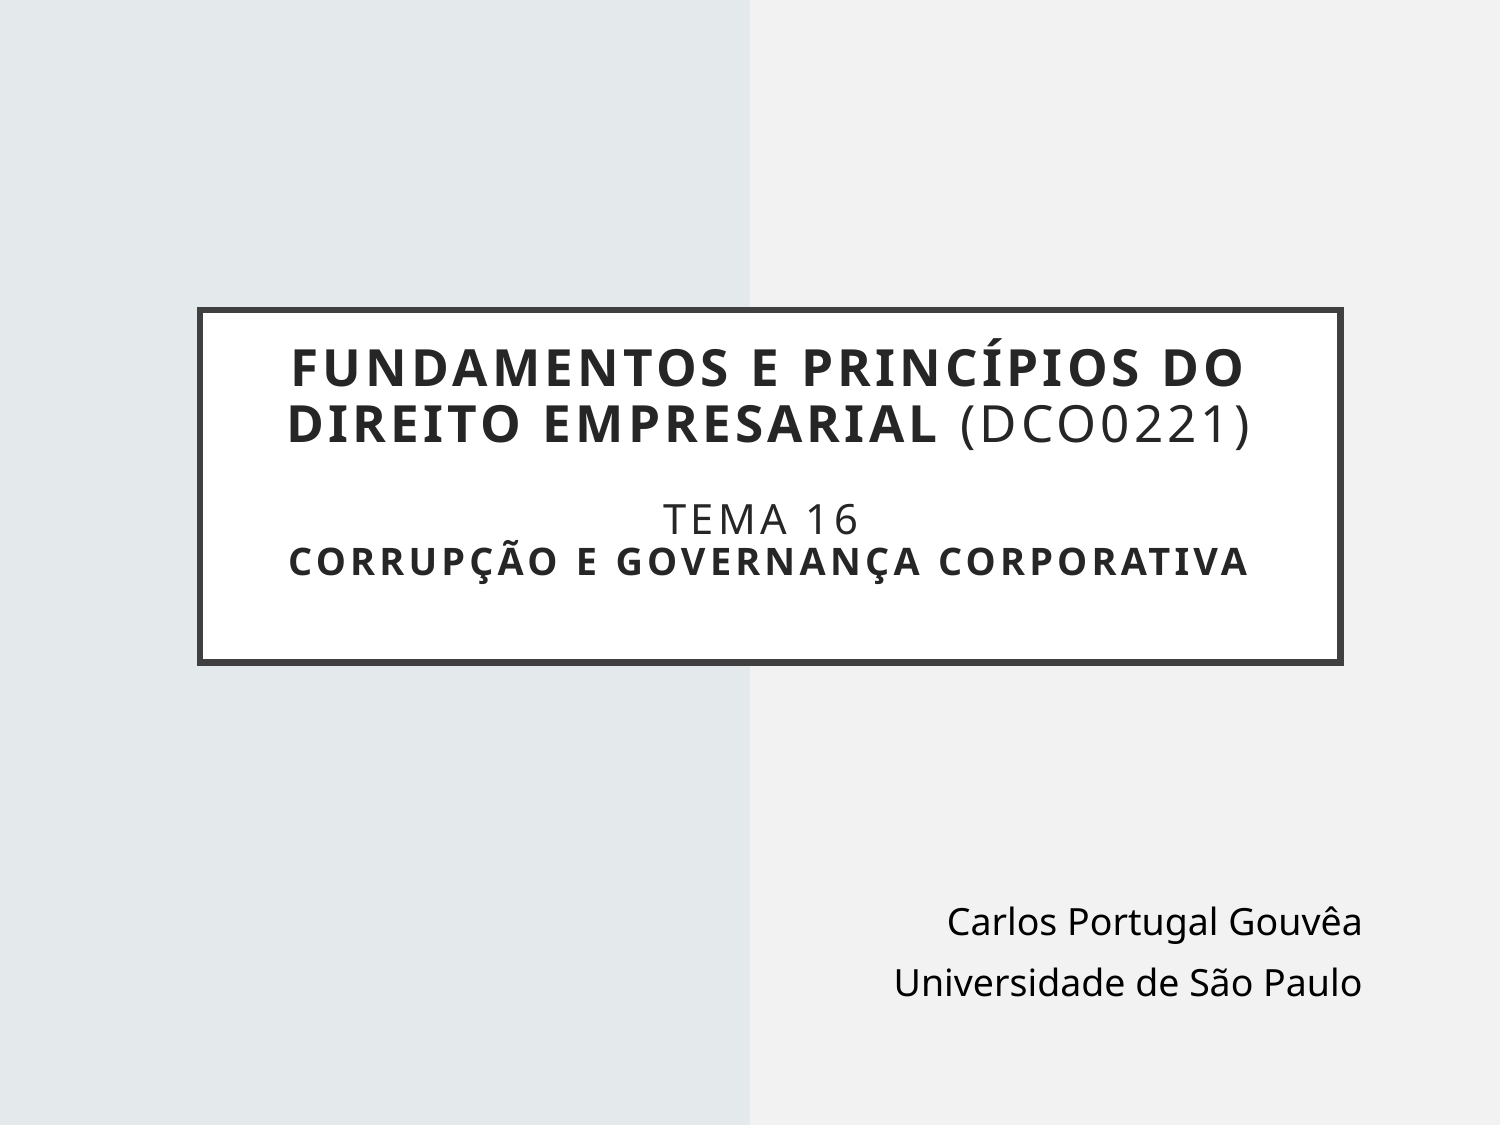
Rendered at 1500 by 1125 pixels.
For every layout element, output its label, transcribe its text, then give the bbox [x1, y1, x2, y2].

title Fundamentos e princípios do direito empresarial (DCO0221) tema 16 Corrupção e Governança corporativa [197, 307, 1344, 666]
text_box [749, 0, 1500, 1125]
subtitle Carlos Portugal Gouvêa Universidade de São Paulo [812, 849, 1378, 1022]
